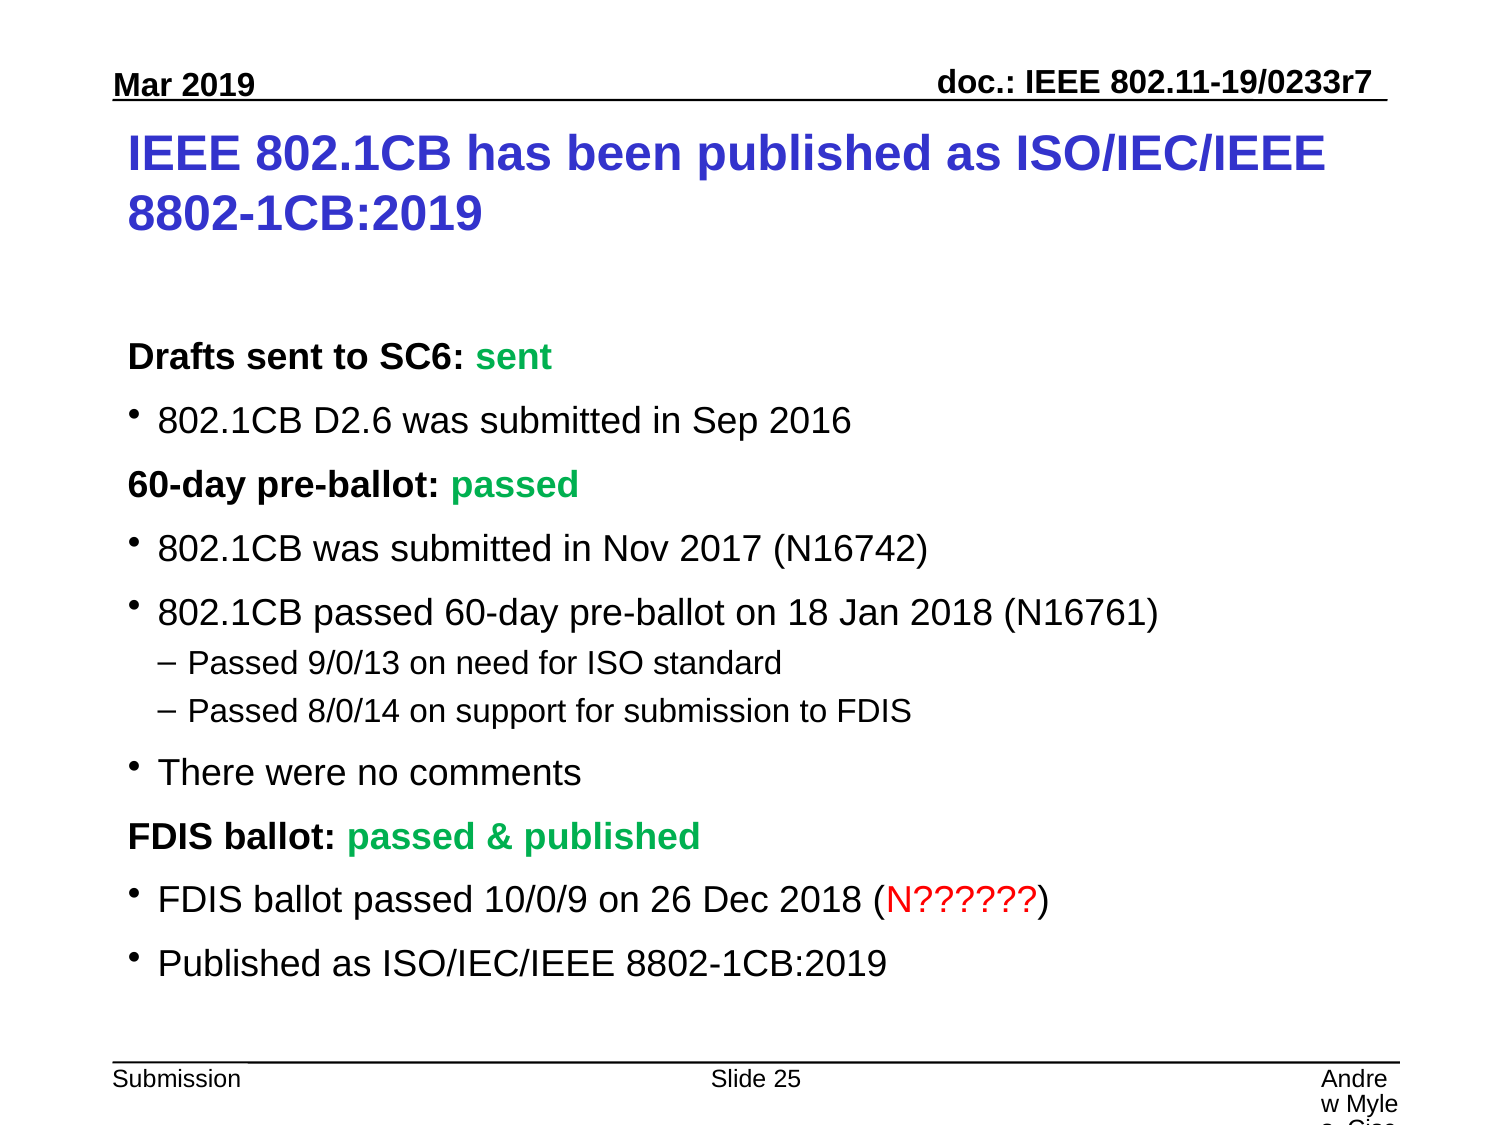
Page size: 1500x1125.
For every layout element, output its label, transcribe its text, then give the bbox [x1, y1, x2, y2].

footer Andrew Myles, Cisco [1320, 1061, 1402, 1093]
title IEEE 802.1CB has been published as ISO/IEC/IEEE 8802-1CB:2019 [112, 112, 1388, 288]
slide_number Slide 25 [709, 1061, 803, 1093]
list Drafts sent to SC6: sent 802.1CB D2.6 was submitted in Sep 2016 60-day pre-ballot: passed 802.1CB was submitted in Nov 2017 (N16742) 802.1CB passed 60-day pre-ballot on 18 Jan 2018 (N16761) Passed 9/0/13 on need for ISO standard Passed 8/0/14 on support for submission to FDIS There were no comments FDIS ballot: passed & published FDIS ballot passed 10/0/9 on 26 Dec 2018 (N??????) Published as ISO/IEC/IEEE 8802-1CB:2019 [112, 324, 1388, 1000]
